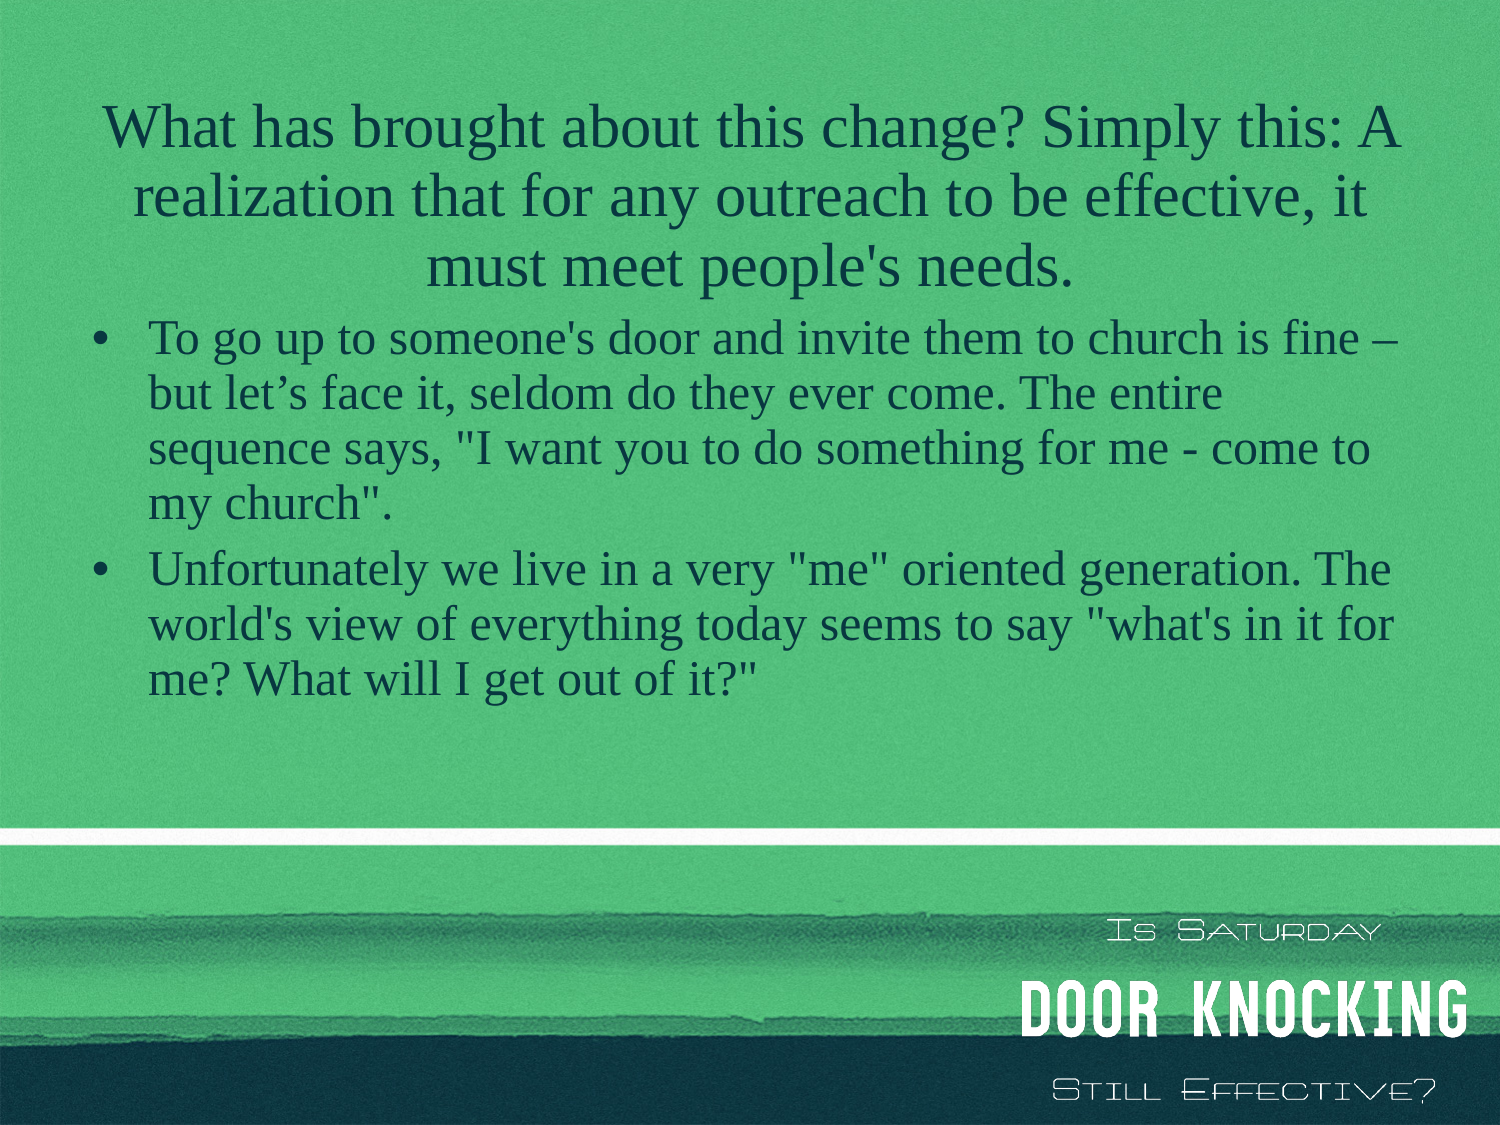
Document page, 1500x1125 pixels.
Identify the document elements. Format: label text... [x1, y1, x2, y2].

list What has brought about this change? Simply this: A realization that for any outreach to be effective, it must meet people's needs. To go up to someone's door and invite them to church is fine – but let’s face it, seldom do they ever come. The entire sequence says, "I want you to do something for me - come to my church". Unfortunately we live in a very "me" oriented generation. The world's view of everything today seems to say "what's in it for me? What will I get out of it?" [76, 84, 1426, 767]
picture [0, 0, 1500, 1125]
